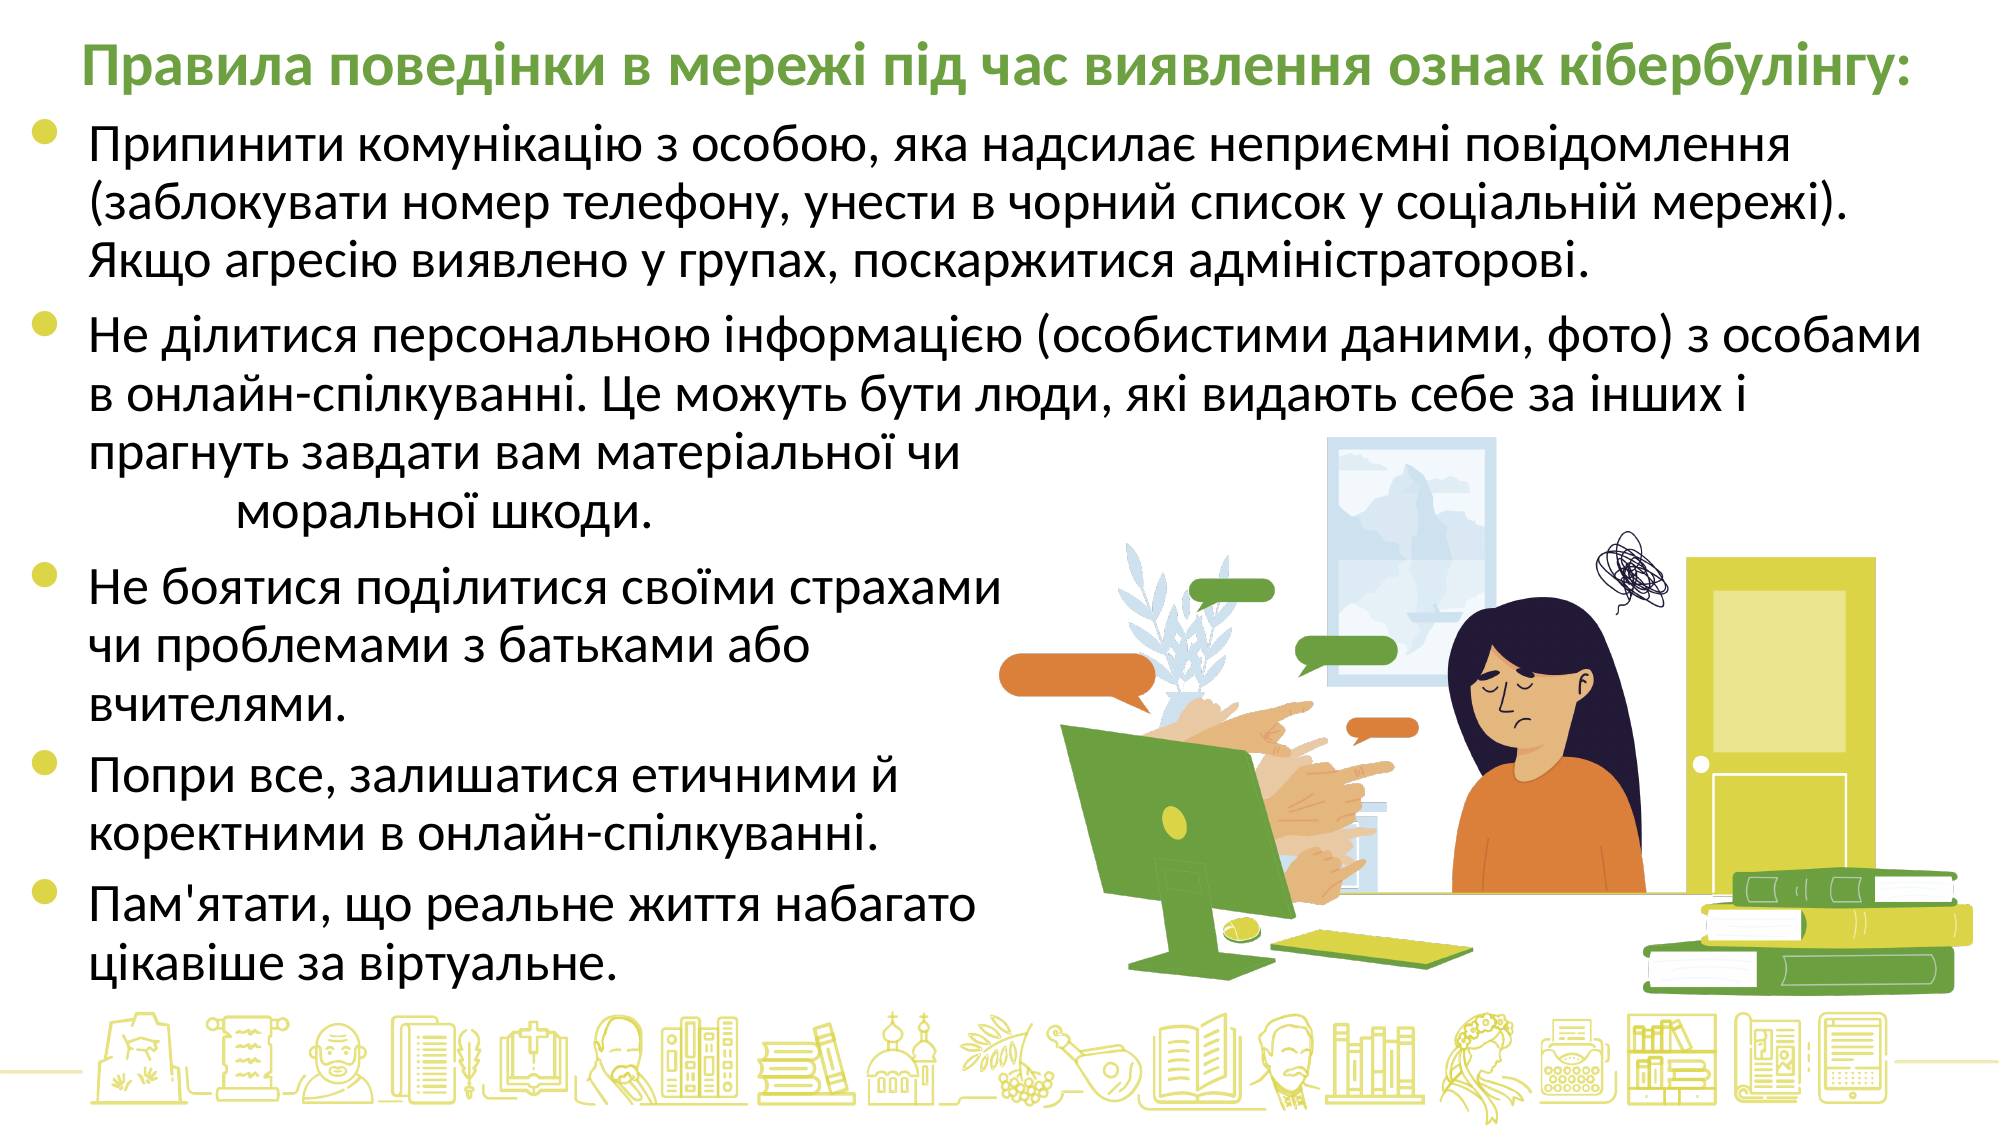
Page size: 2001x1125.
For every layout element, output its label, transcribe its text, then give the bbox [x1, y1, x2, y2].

text_box Припинити комунікацію з особою, яка надсилає неприємні повідомлення (заблокувати номер телефону, унести в чорний список у соціальній мережі). Якщо агресію виявлено у групах, поскаржитися адміністраторові. [17, 106, 1973, 297]
picture [999, 437, 1973, 996]
text_box Не боятися поділитися своїми страхами чи проблемами з батьками або вчителями. Попри все, залишатися етичними й коректними в онлайн-спілкуванні. Пам'ятати, що реальне життя набагато цікавіше за віртуальне. [17, 550, 1070, 1000]
text_box Правила поведінки в мережі під час виявлення ознак кібербулінгу: [66, 16, 1934, 106]
text_box Не ділитися персональною інформацією (особистими даними, фото) з особами в онлайн-спілкуванні. Це можуть бути люди, які видають себе за інших і прагнуть завдати вам матеріальної чи моральної шкоди. [17, 298, 1954, 548]
